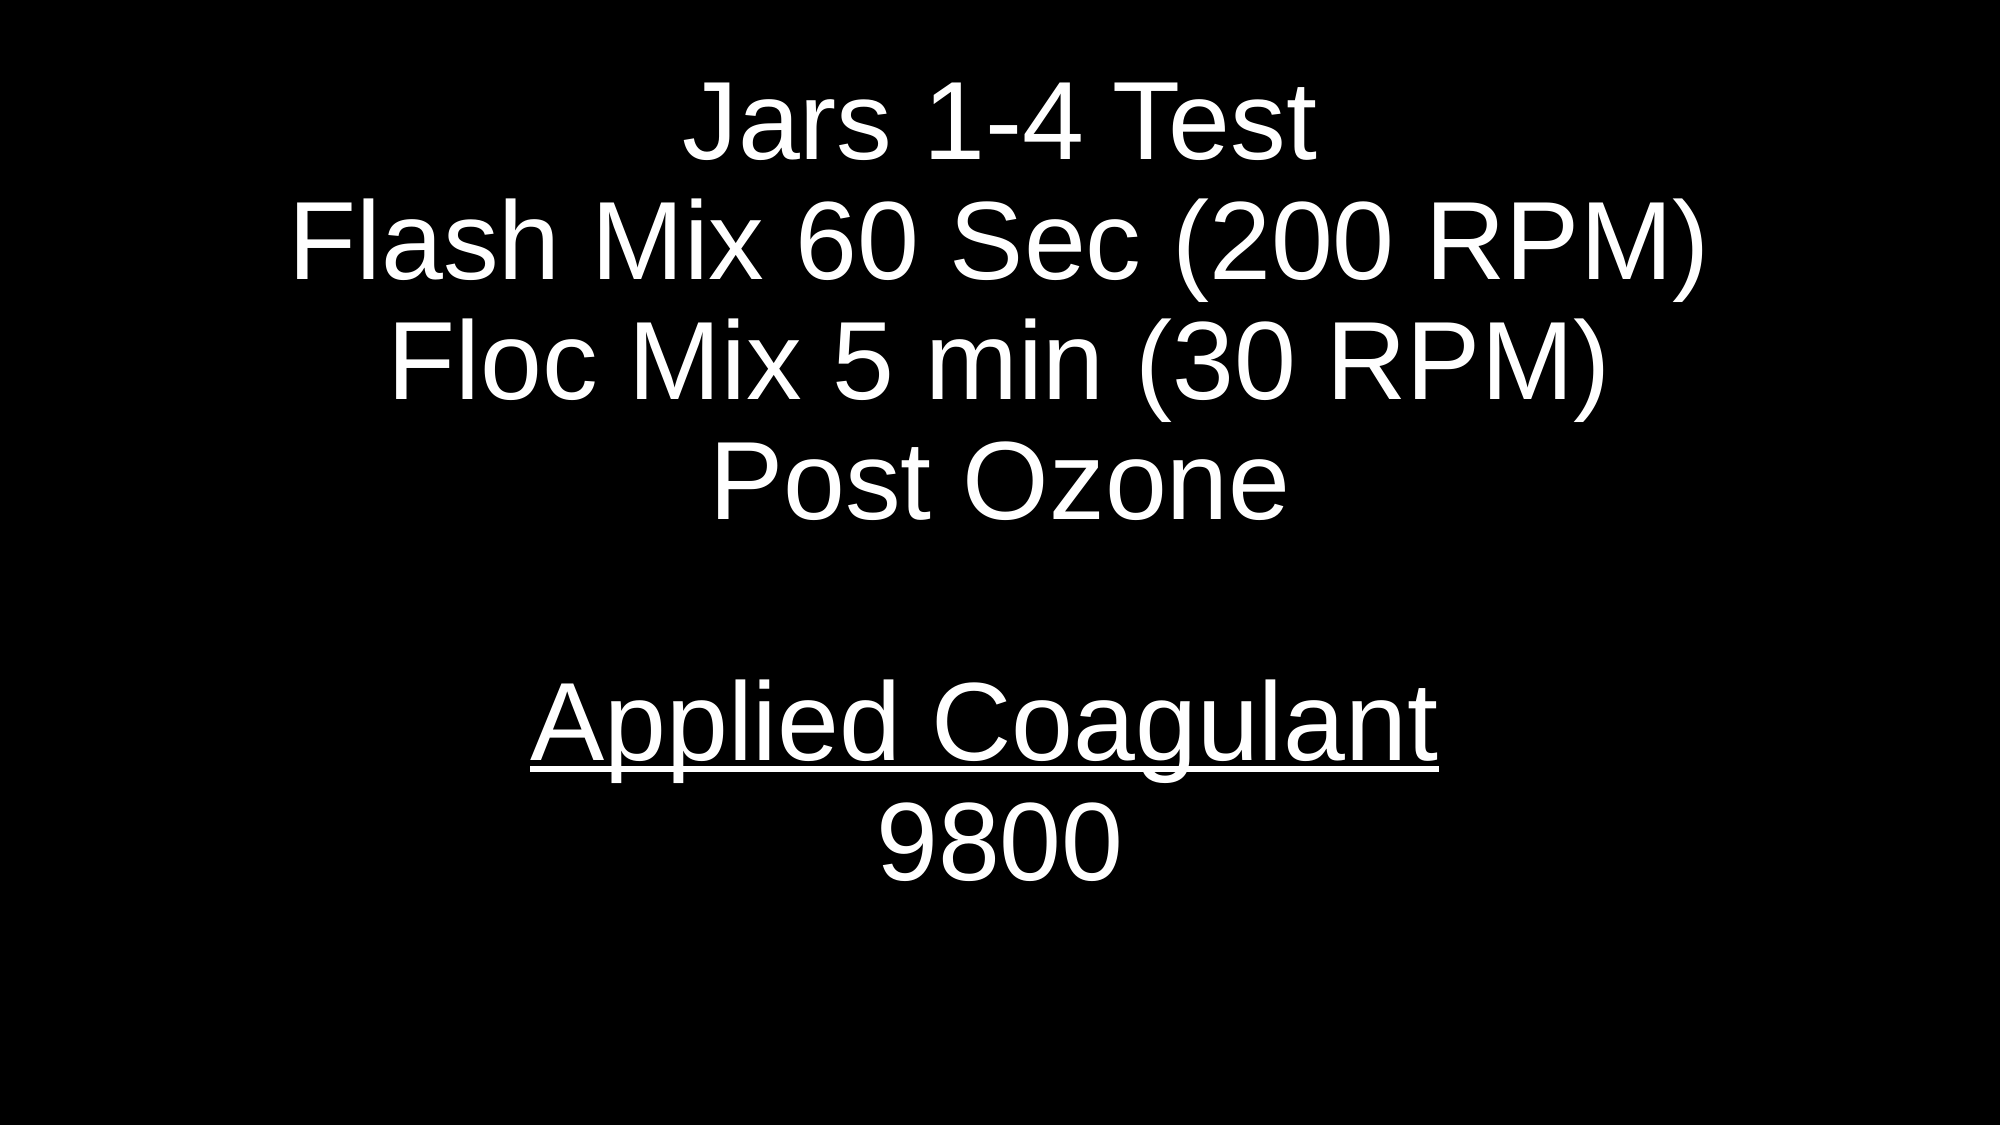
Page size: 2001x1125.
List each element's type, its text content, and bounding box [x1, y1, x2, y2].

title Jars 1-4 Test Flash Mix 60 Sec (200 RPM) Floc Mix 5 min (30 RPM) Post Ozone Applied Coagulant 9800 [249, 43, 1750, 1046]
